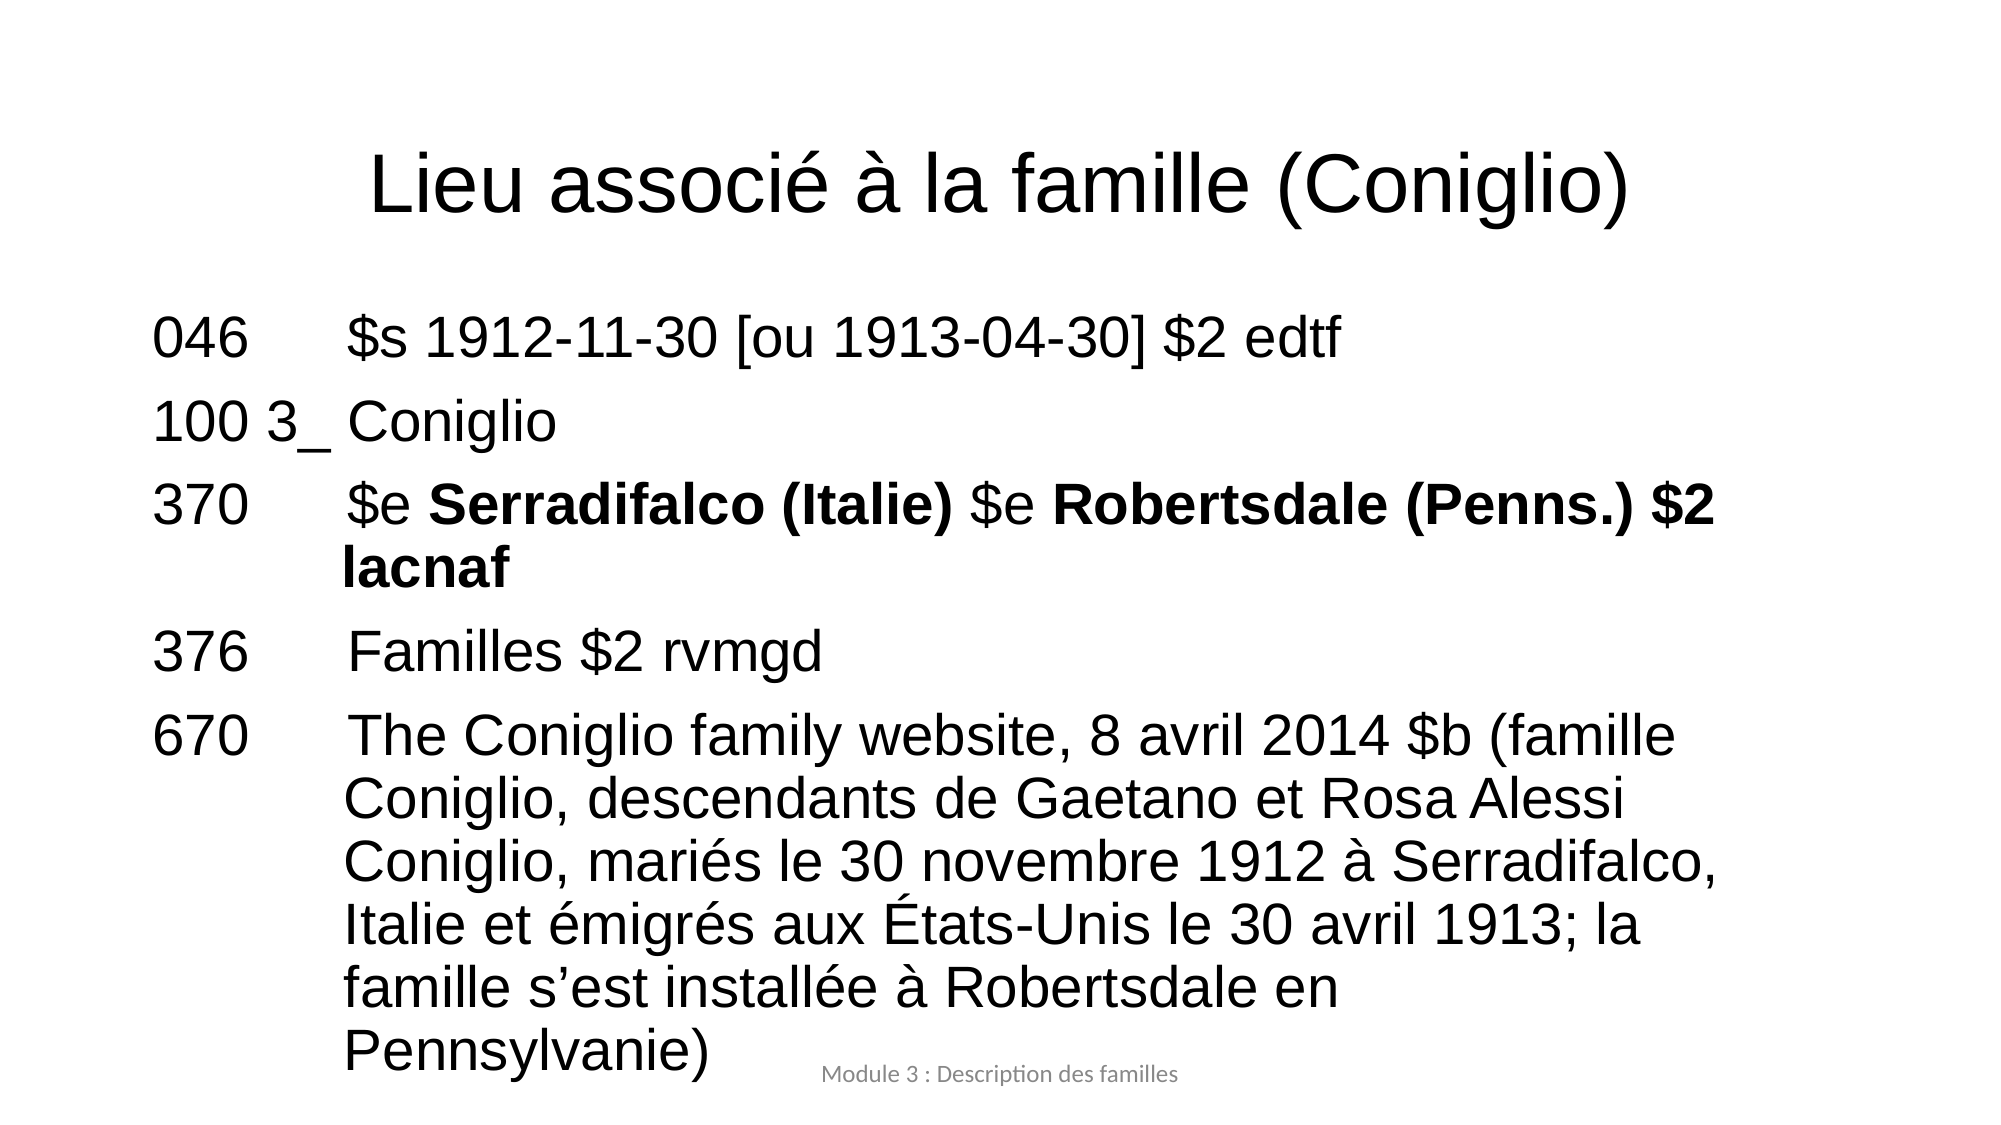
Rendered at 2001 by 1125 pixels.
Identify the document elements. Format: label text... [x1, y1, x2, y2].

footer Module 3 : Description des familles [662, 1042, 1338, 1103]
title Lieu associé à la famille (Coniglio) [137, 77, 1863, 295]
list 046 $s 1912-11-30 [ou 1913-04-30] $2 edtf 100 3_ Coniglio 370 $e Serradifalco (Italie) $e Robertsdale (Penns.) $2 lacnaf 376 Familles $2 rvmgd 670 The Coniglio family website, 8 avril 2014 $b (famille Coniglio, descendants de Gaetano et Rosa Alessi Coniglio, mariés le 30 novembre 1912 à Serradifalco, Italie et émigrés aux États-Unis le 30 avril 1913; la famille s’est installée à Robertsdale en Pennsylvanie) [137, 299, 1738, 1014]
